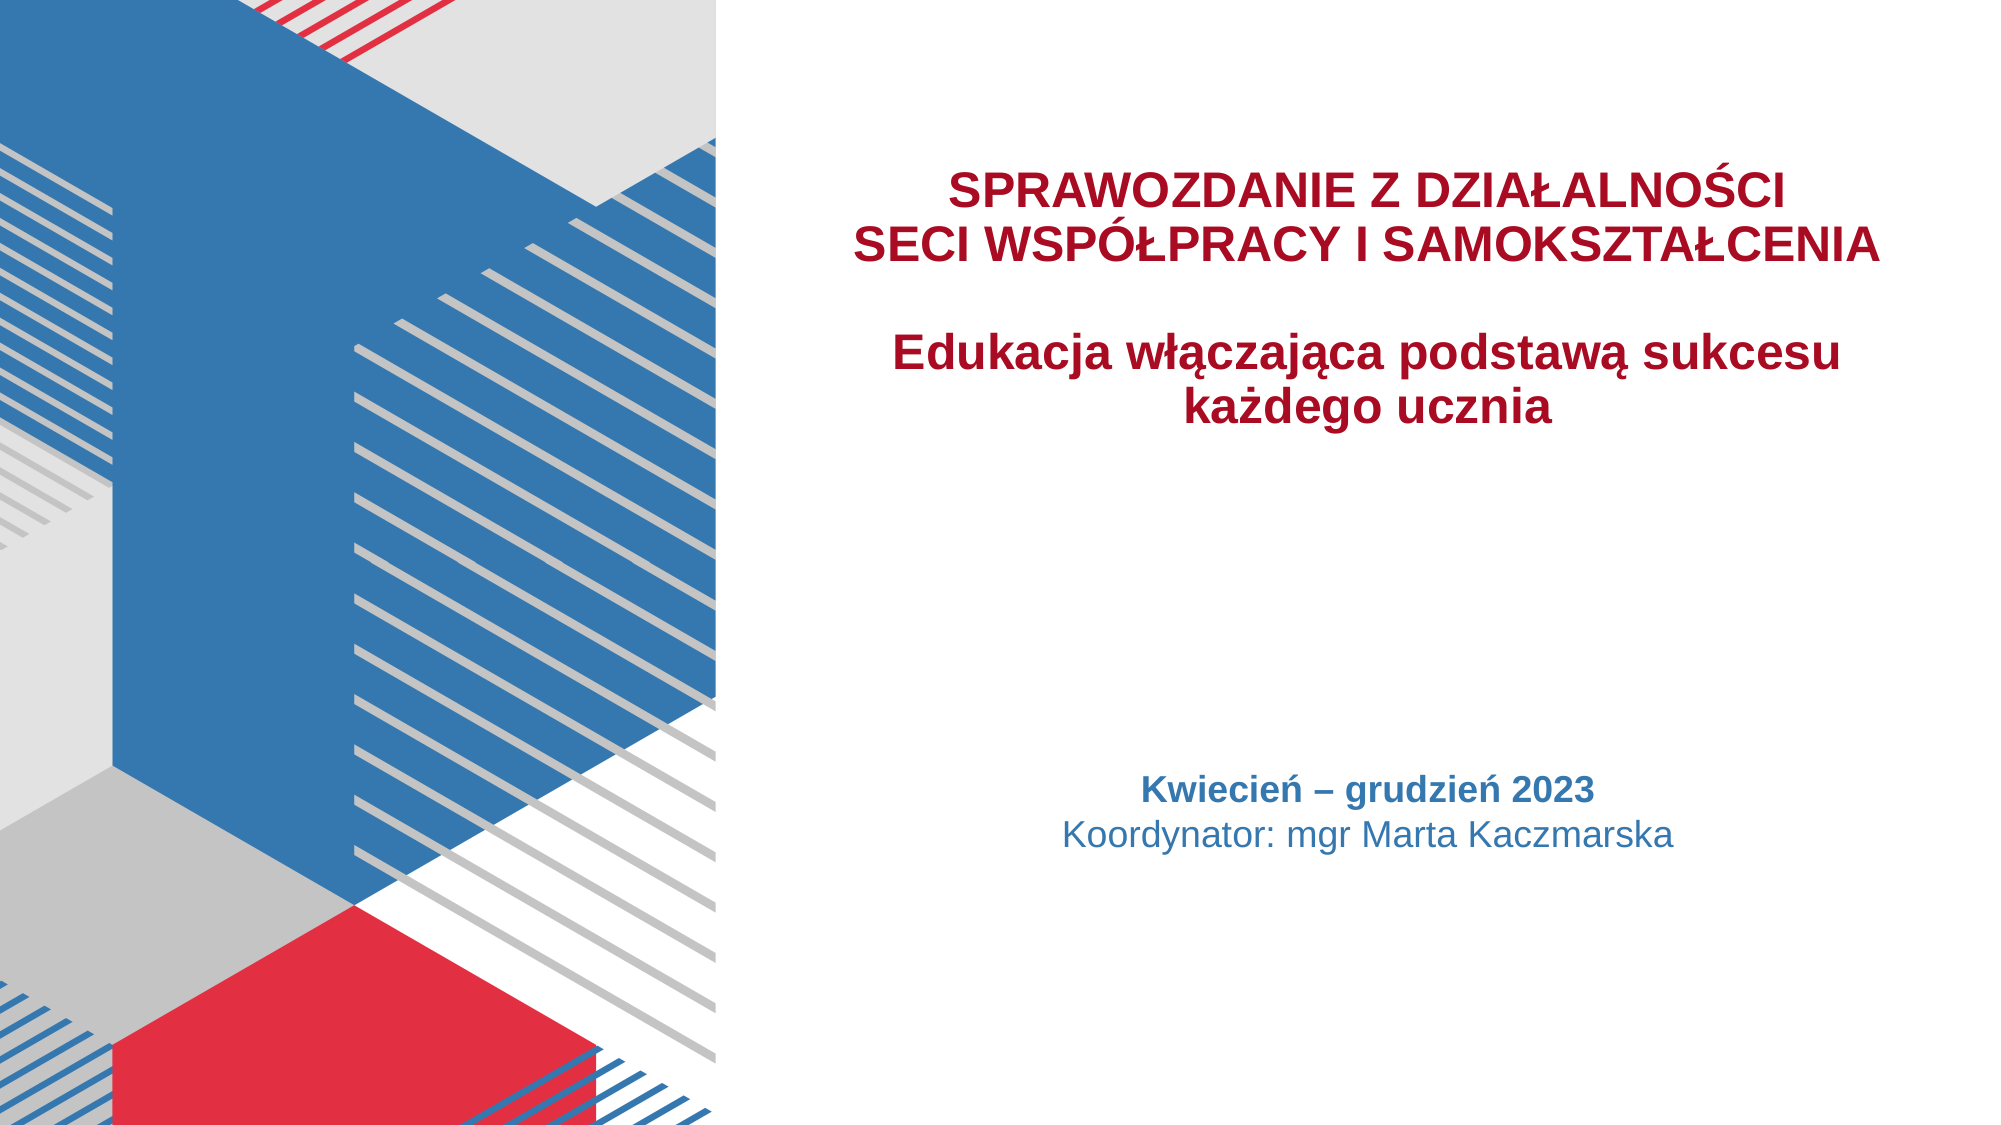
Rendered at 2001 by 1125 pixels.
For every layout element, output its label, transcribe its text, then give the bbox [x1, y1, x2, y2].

title SPRAWOZDANIE Z DZIAŁALNOŚCI SECI WSPÓŁPRACY I SAMOKSZTAŁCENIA Edukacja włączająca podstawą sukcesu każdego ucznia [772, 230, 1964, 449]
picture [0, 0, 2000, 1125]
text_box Kwiecień – grudzień 2023 Koordynator: mgr Marta Kaczmarska [940, 757, 1796, 863]
